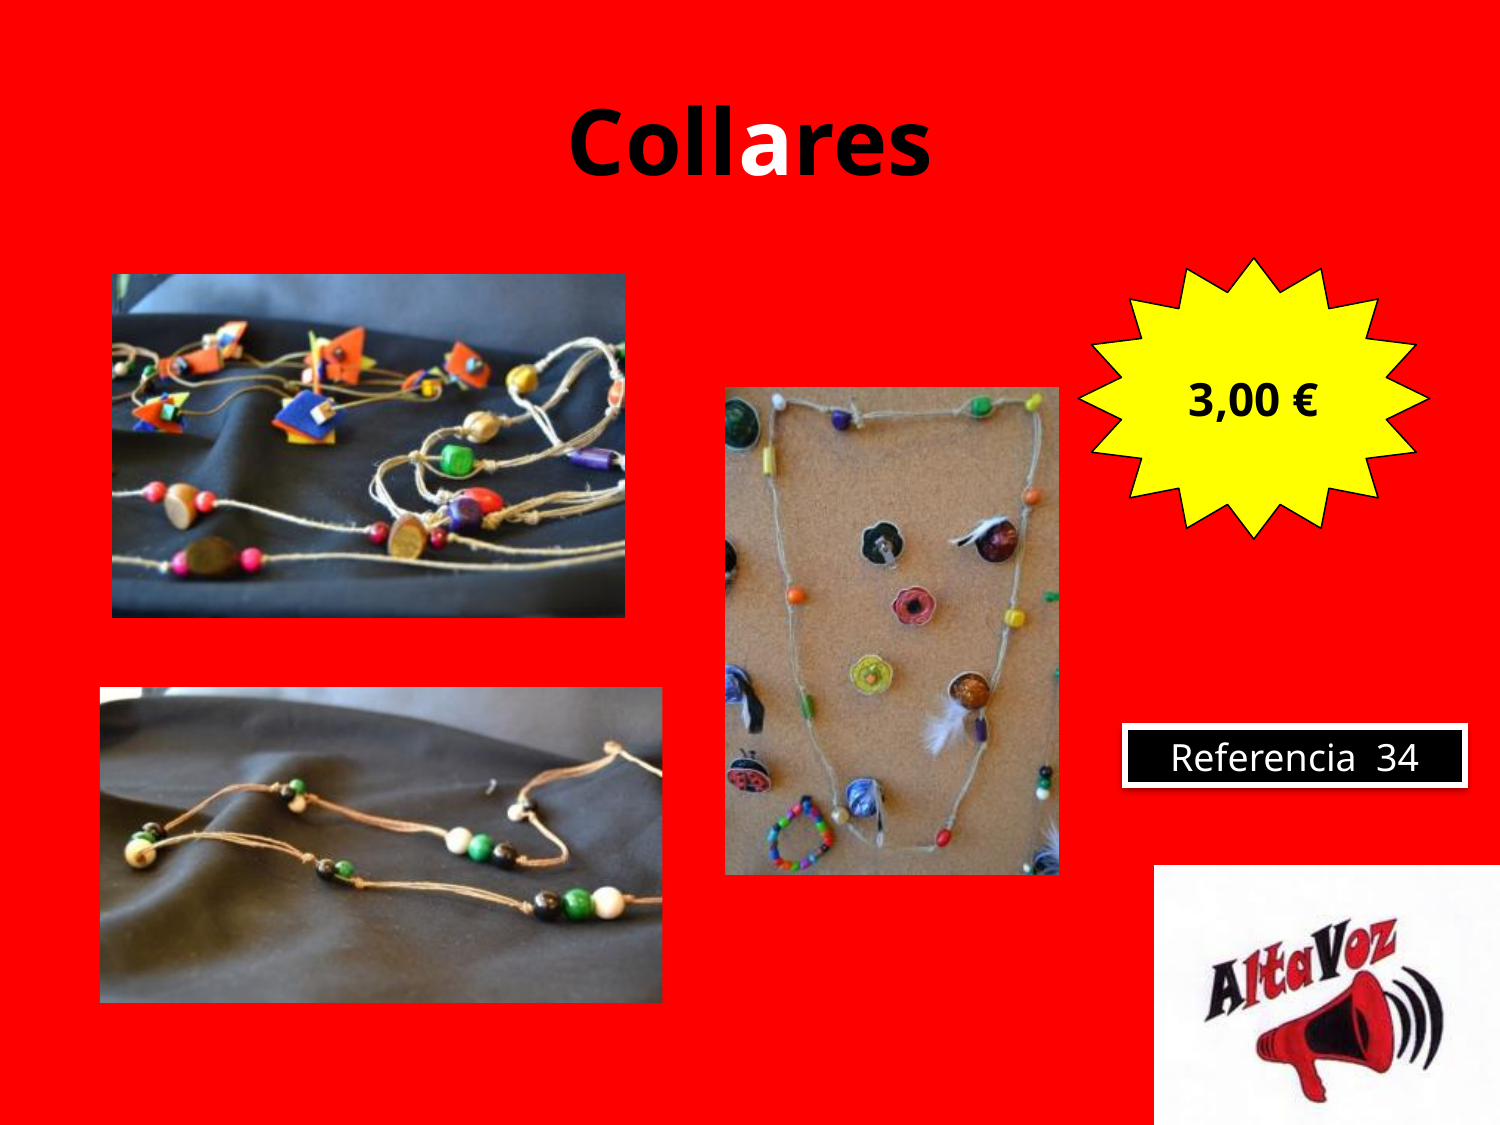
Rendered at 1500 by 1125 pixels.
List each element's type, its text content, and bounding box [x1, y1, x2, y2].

picture [1154, 865, 1500, 1125]
picture [724, 387, 1059, 876]
picture [112, 274, 626, 618]
text_box 3,00 € [1078, 257, 1430, 540]
list Referencia 34 [1122, 723, 1468, 788]
title Collares [74, 44, 1426, 233]
picture [99, 687, 663, 1004]
